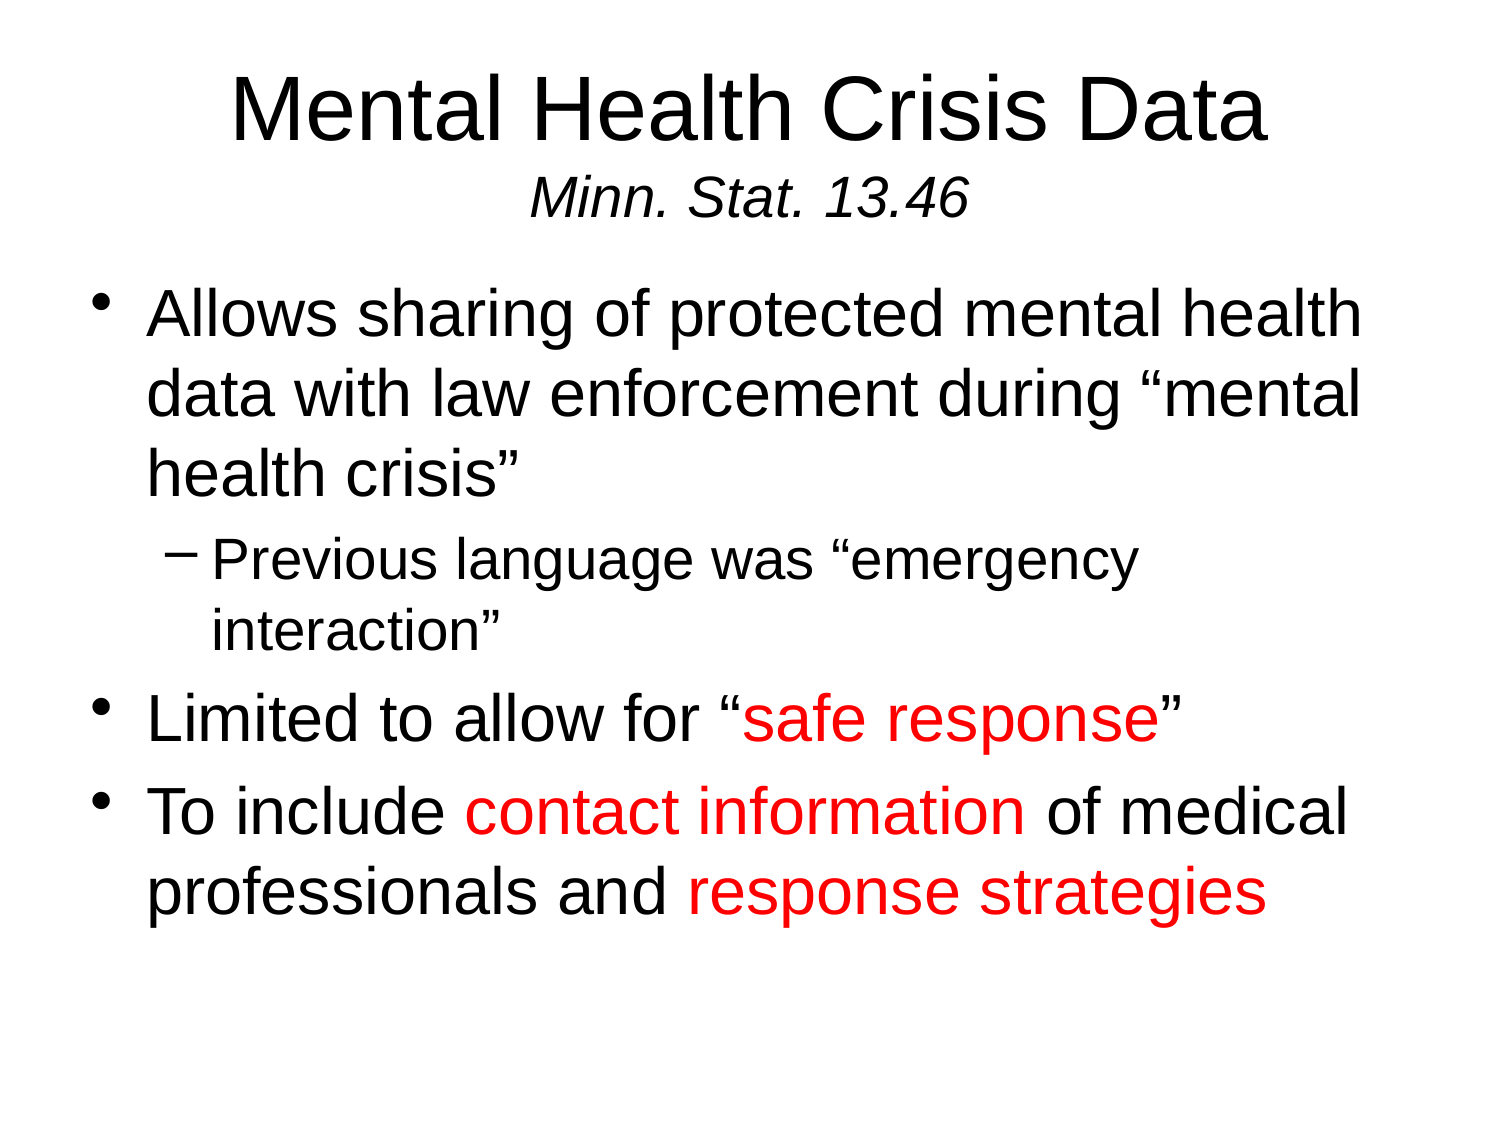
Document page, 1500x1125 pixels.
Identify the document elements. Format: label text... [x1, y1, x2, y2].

title Mental Health Crisis Data Minn. Stat. 13.46 [74, 44, 1426, 233]
list Allows sharing of protected mental health data with law enforcement during “mental health crisis” Previous language was “emergency interaction” Limited to allow for “safe response” To include contact information of medical professionals and response strategies [74, 262, 1426, 1006]
